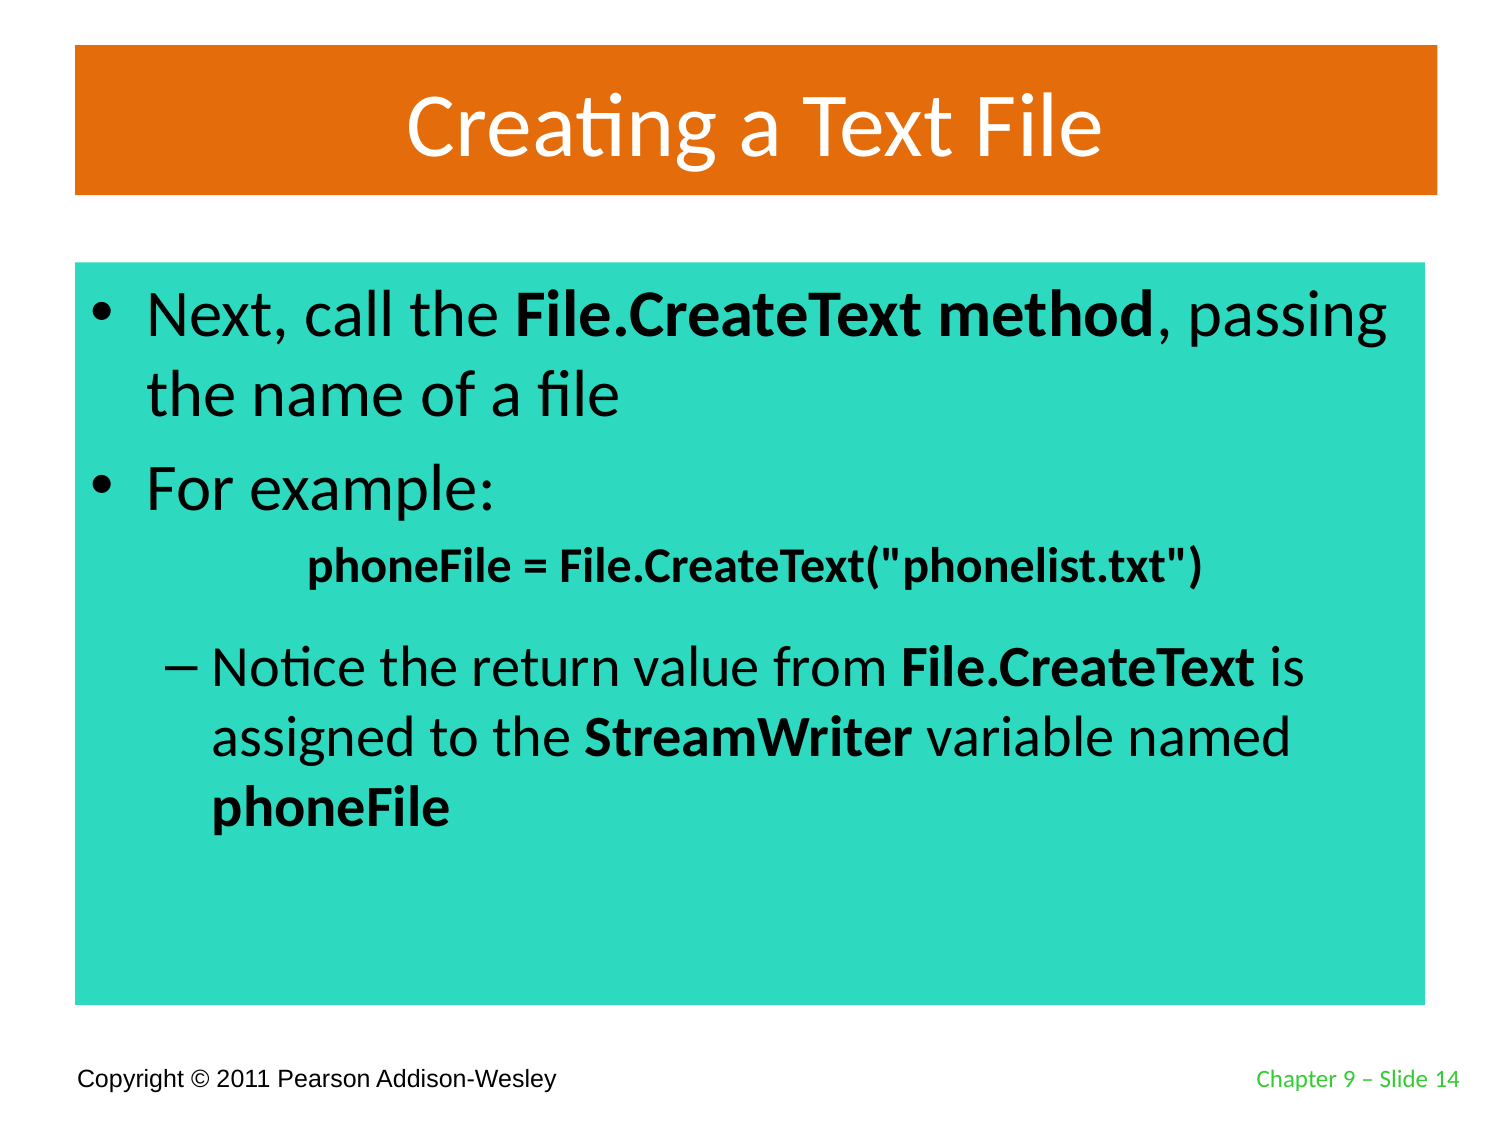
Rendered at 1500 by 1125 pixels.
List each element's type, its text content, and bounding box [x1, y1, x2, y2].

list Next, call the File.CreateText method, passing the name of a file For example: Notice the return value from File.CreateText is assigned to the StreamWriter variable named phoneFile [75, 262, 1425, 1005]
text_box phoneFile = File.CreateText("phonelist.txt") [292, 524, 1219, 600]
slide_number Chapter 9 – Slide 14 [1162, 1024, 1476, 1101]
title Creating a Text File [75, 45, 1438, 196]
